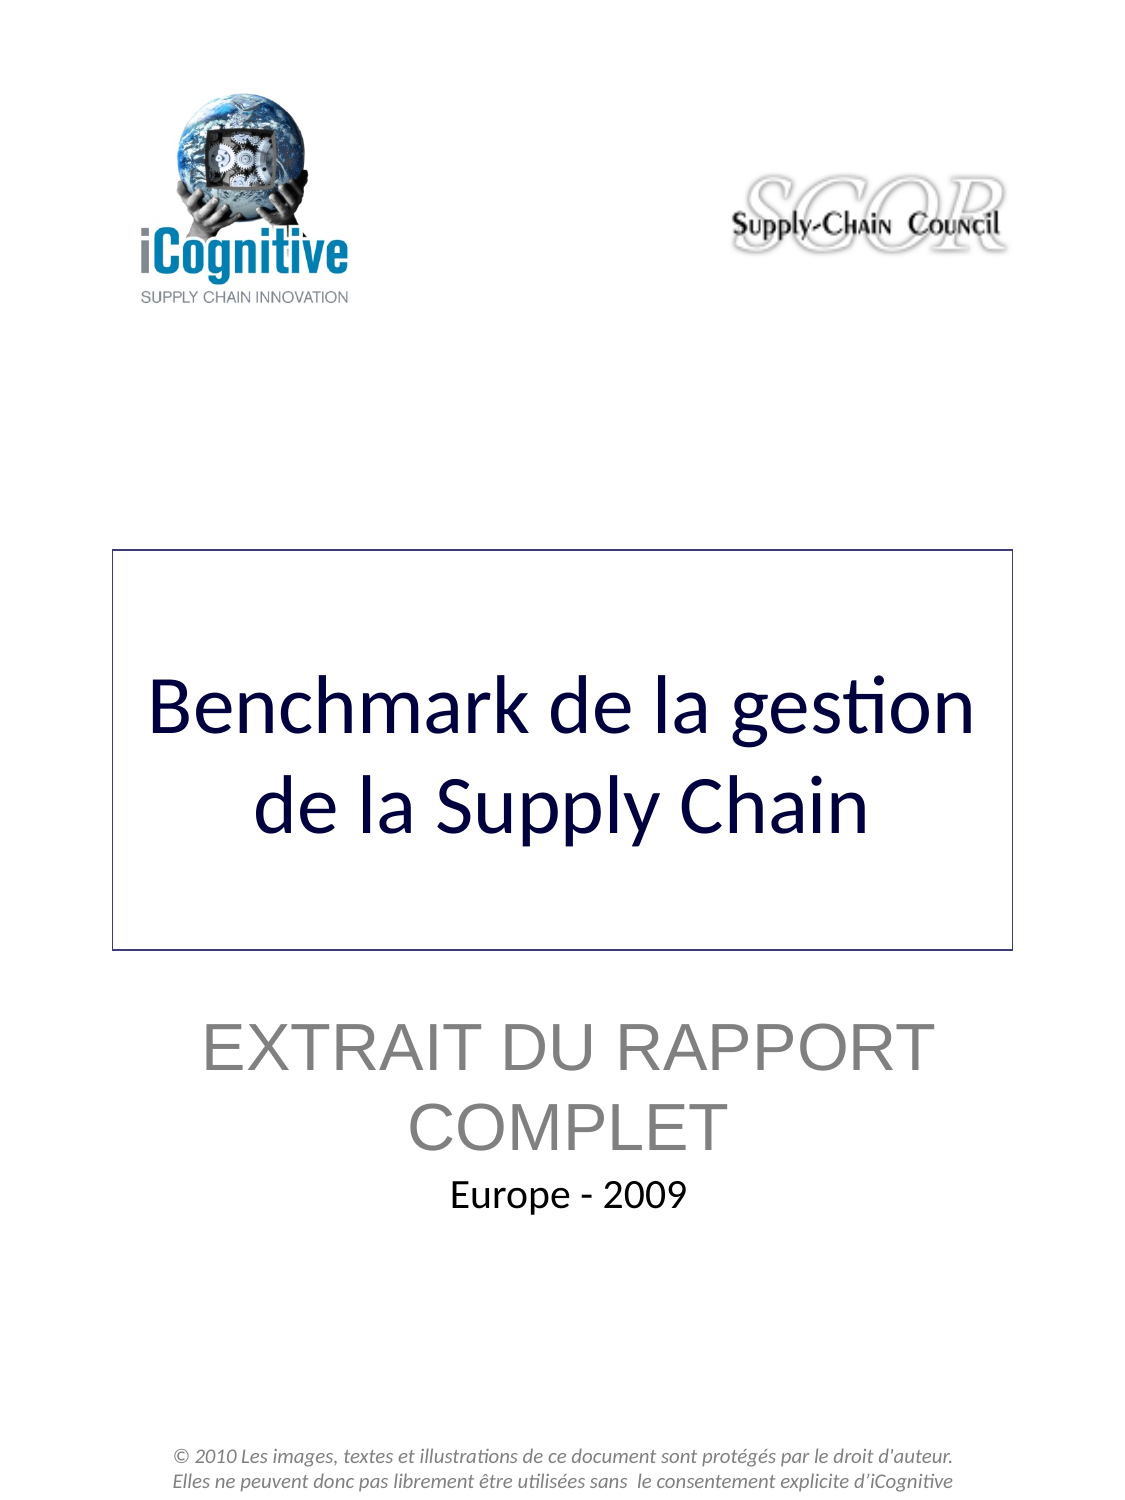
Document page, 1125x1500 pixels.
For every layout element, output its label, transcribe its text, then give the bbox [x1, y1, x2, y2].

text_box EXTRAIT DU RAPPORT COMPLET [112, 996, 1025, 1171]
title Benchmark de la gestion de la Supply Chain [112, 549, 1013, 951]
text_box Europe - 2009 [149, 1171, 988, 1225]
picture [75, 64, 413, 325]
picture [712, 162, 1017, 263]
